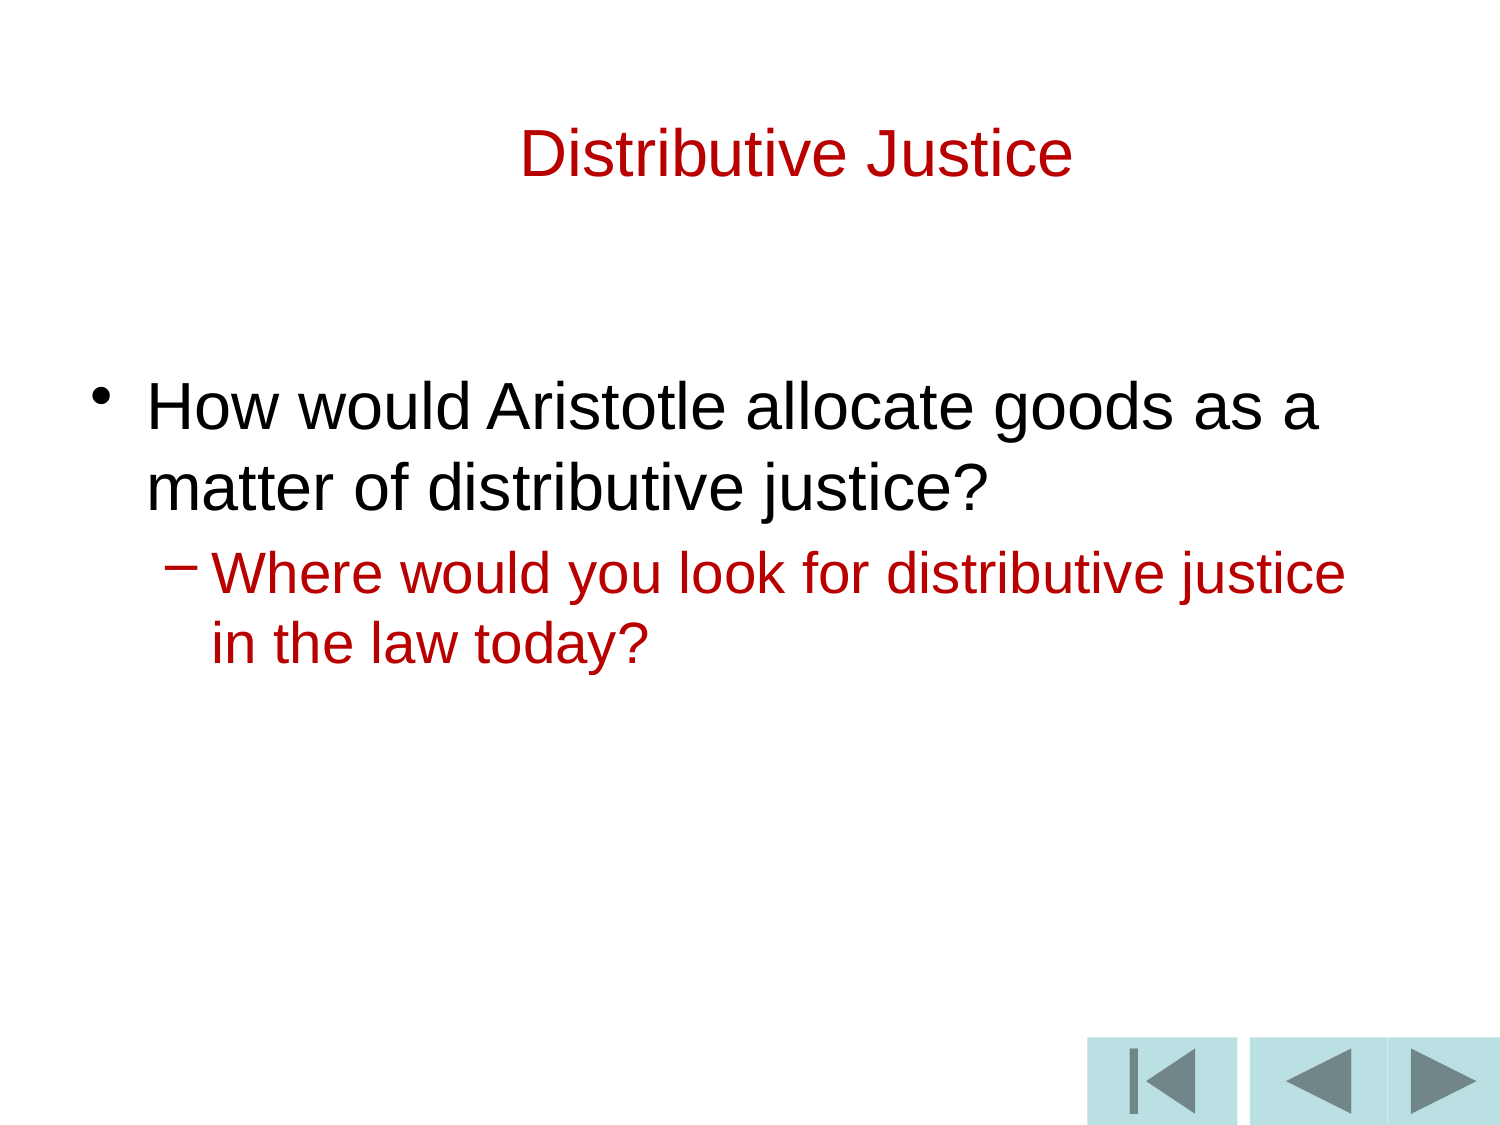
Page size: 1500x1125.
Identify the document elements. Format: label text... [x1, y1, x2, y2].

list How would Aristotle allocate goods as a matter of distributive justice? Where would you look for distributive justice in the law today? [75, 262, 1425, 1005]
title Distributive Justice [94, 50, 1500, 250]
